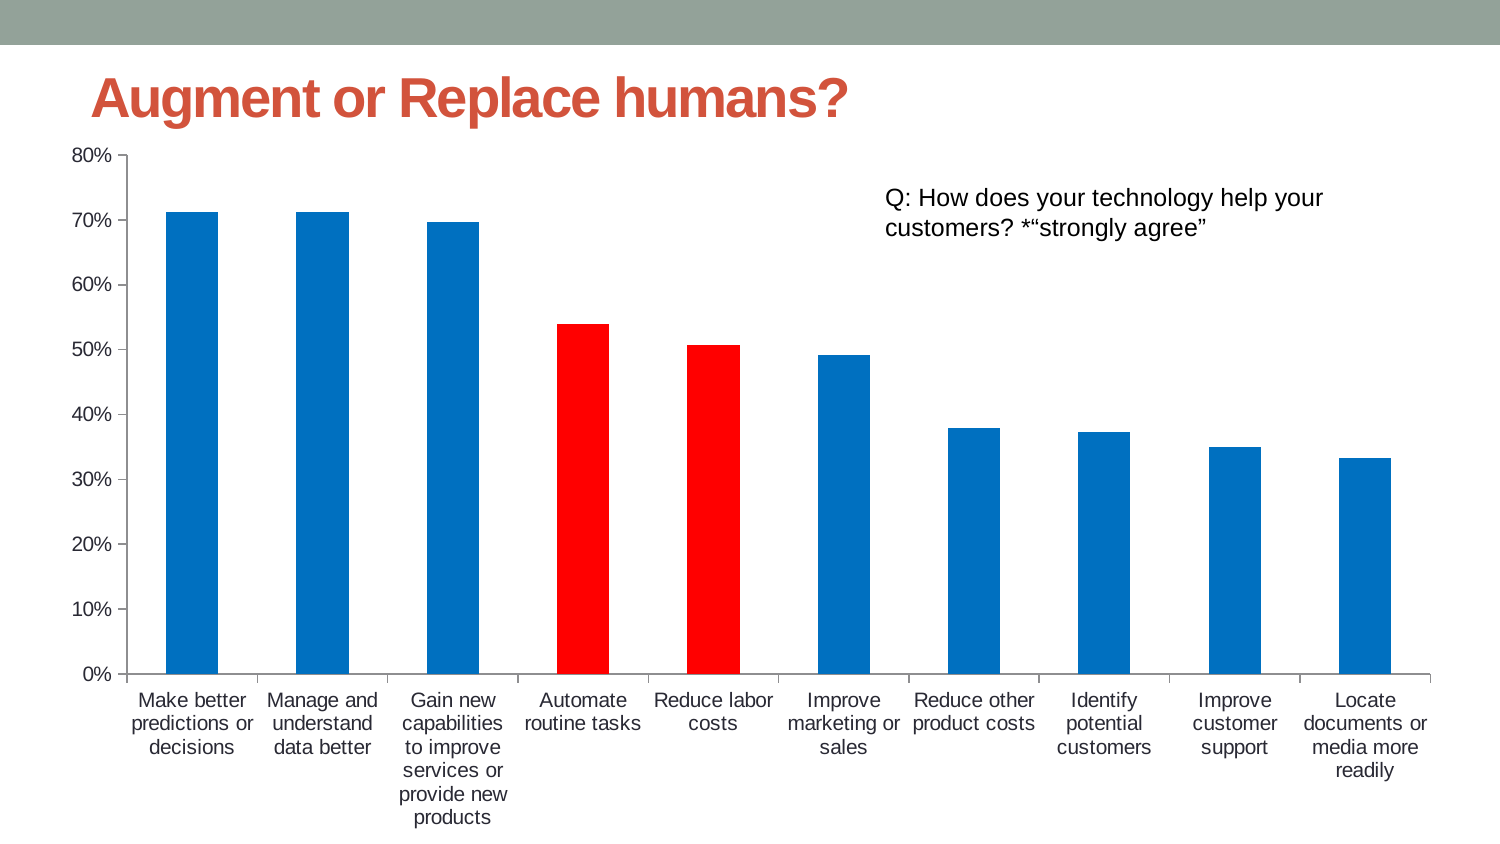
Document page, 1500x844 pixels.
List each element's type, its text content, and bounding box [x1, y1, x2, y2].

chart [42, 128, 1459, 844]
title Augment or Replace humans? [75, 53, 1425, 126]
